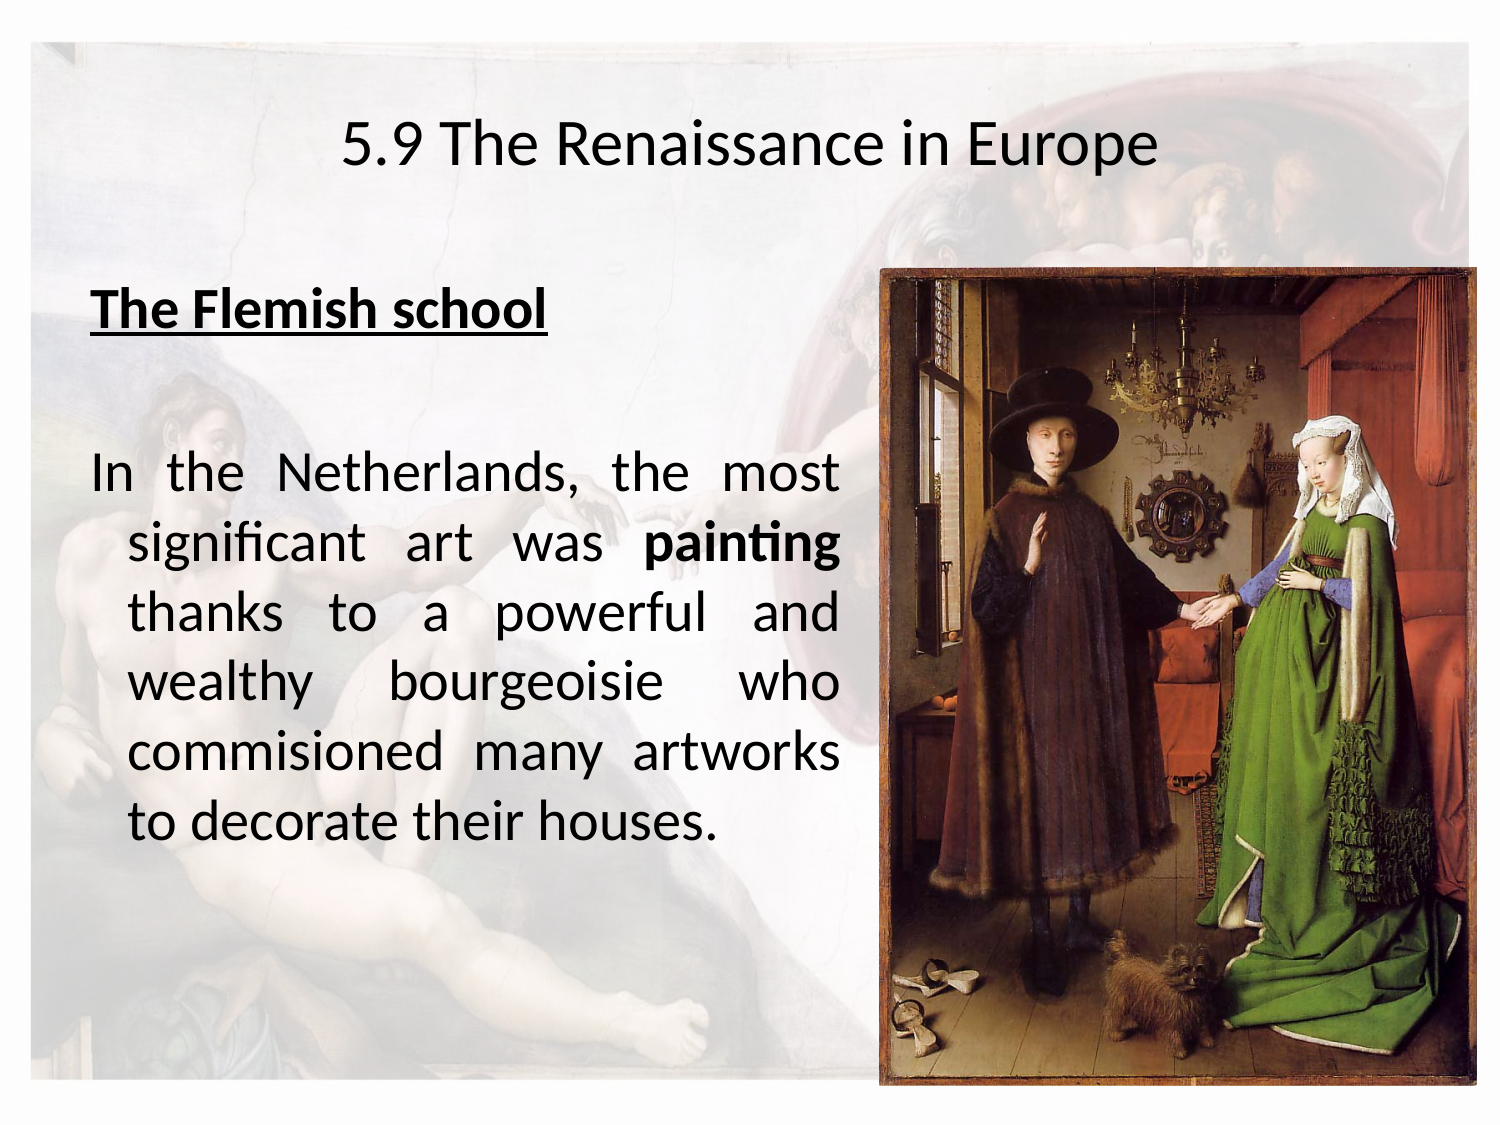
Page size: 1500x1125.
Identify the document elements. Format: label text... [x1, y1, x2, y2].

picture [879, 266, 1477, 1086]
title 5.9 The Renaissance in Europe [75, 45, 1425, 233]
list The Flemish school In the Netherlands, the most significant art was painting thanks to a powerful and wealthy bourgeoisie who commisioned many artworks to decorate their houses. [75, 262, 857, 1083]
